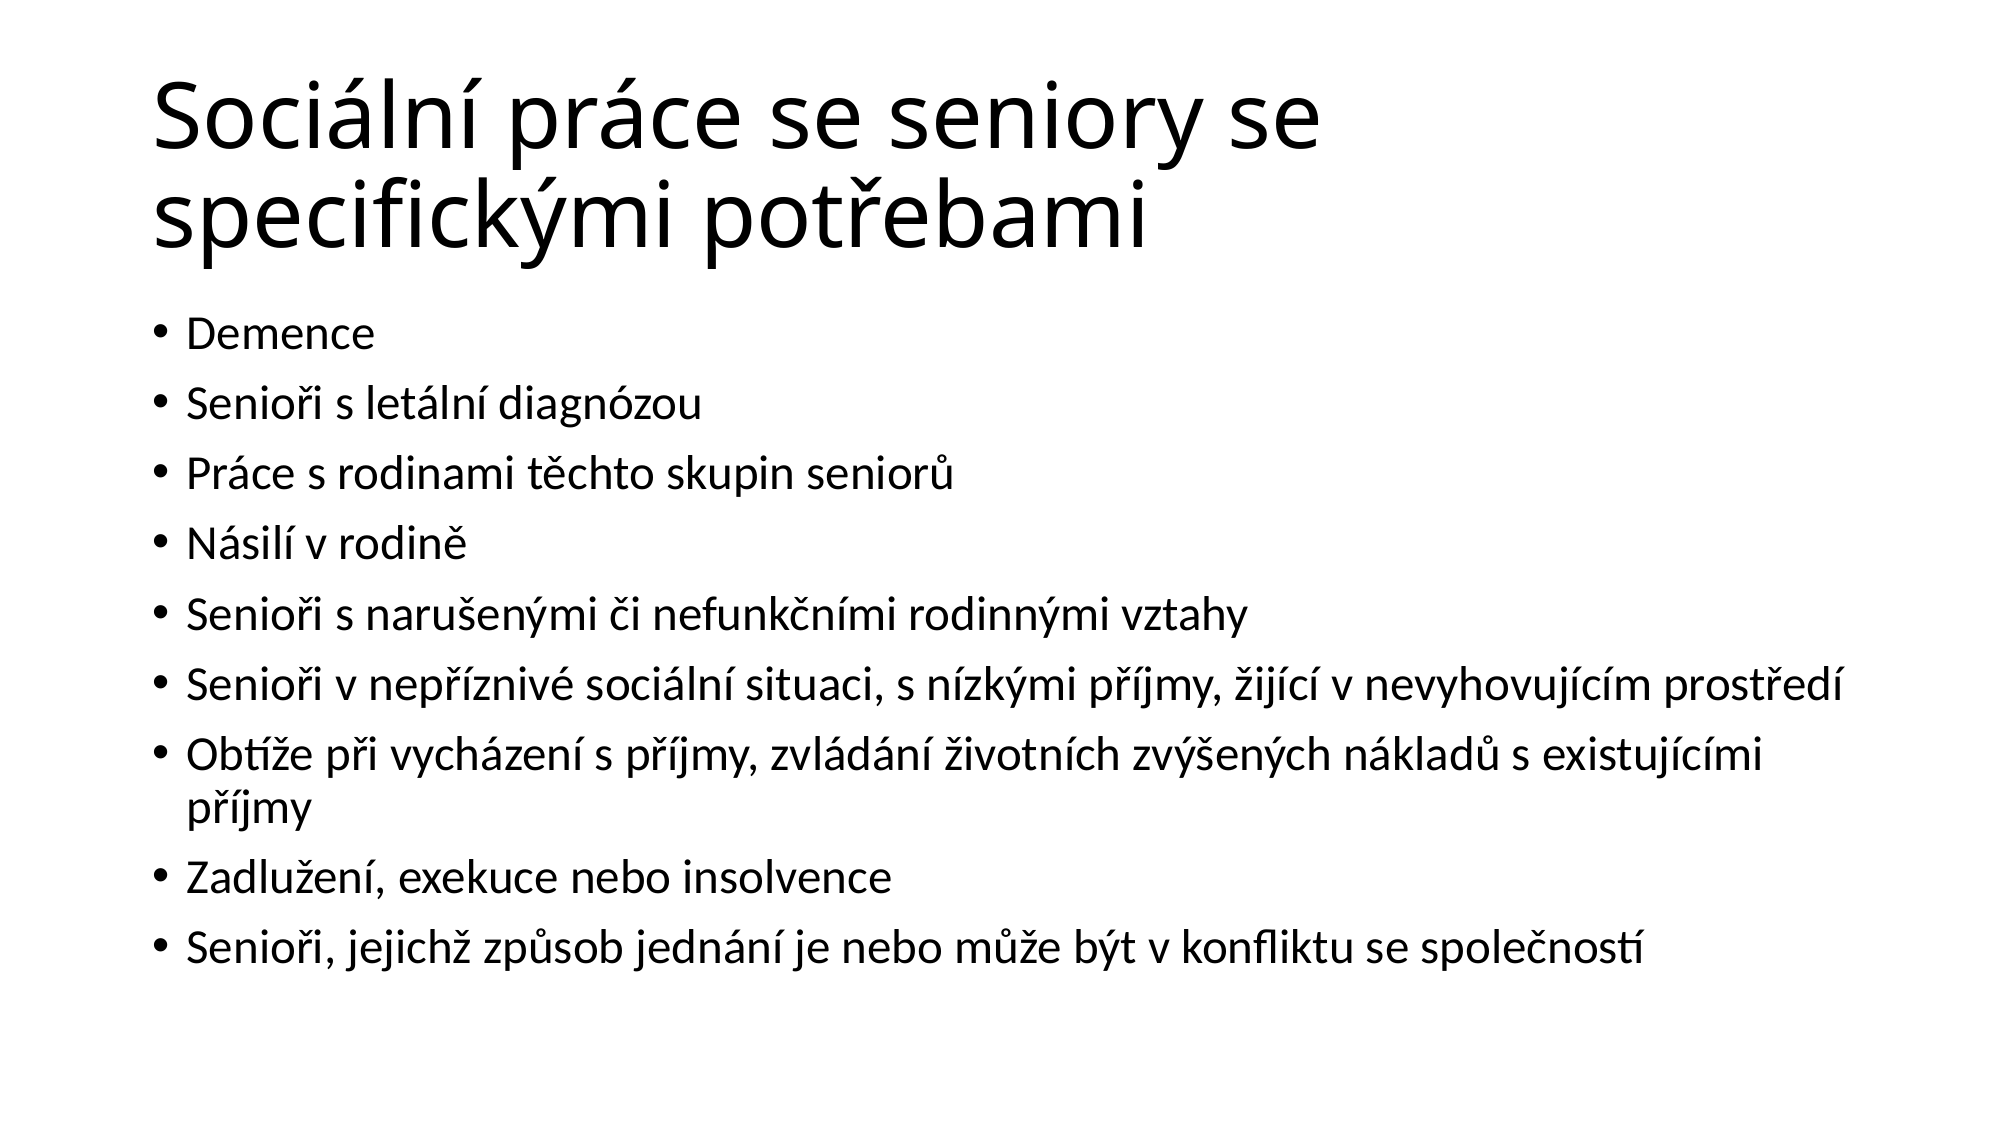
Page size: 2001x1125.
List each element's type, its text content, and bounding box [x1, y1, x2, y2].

list Demence Senioři s letální diagnózou Práce s rodinami těchto skupin seniorů Násilí v rodině Senioři s narušenými či nefunkčními rodinnými vztahy Senioři v nepříznivé sociální situaci, s nízkými příjmy, žijící v nevyhovujícím prostředí Obtíže při vycházení s příjmy, zvládání životních zvýšených nákladů s existujícími příjmy Zadlužení, exekuce nebo insolvence Senioři, jejichž způsob jednání je nebo může být v konfliktu se společností [137, 299, 1863, 1014]
title Sociální práce se seniory se specifickými potřebami [137, 59, 1863, 278]
